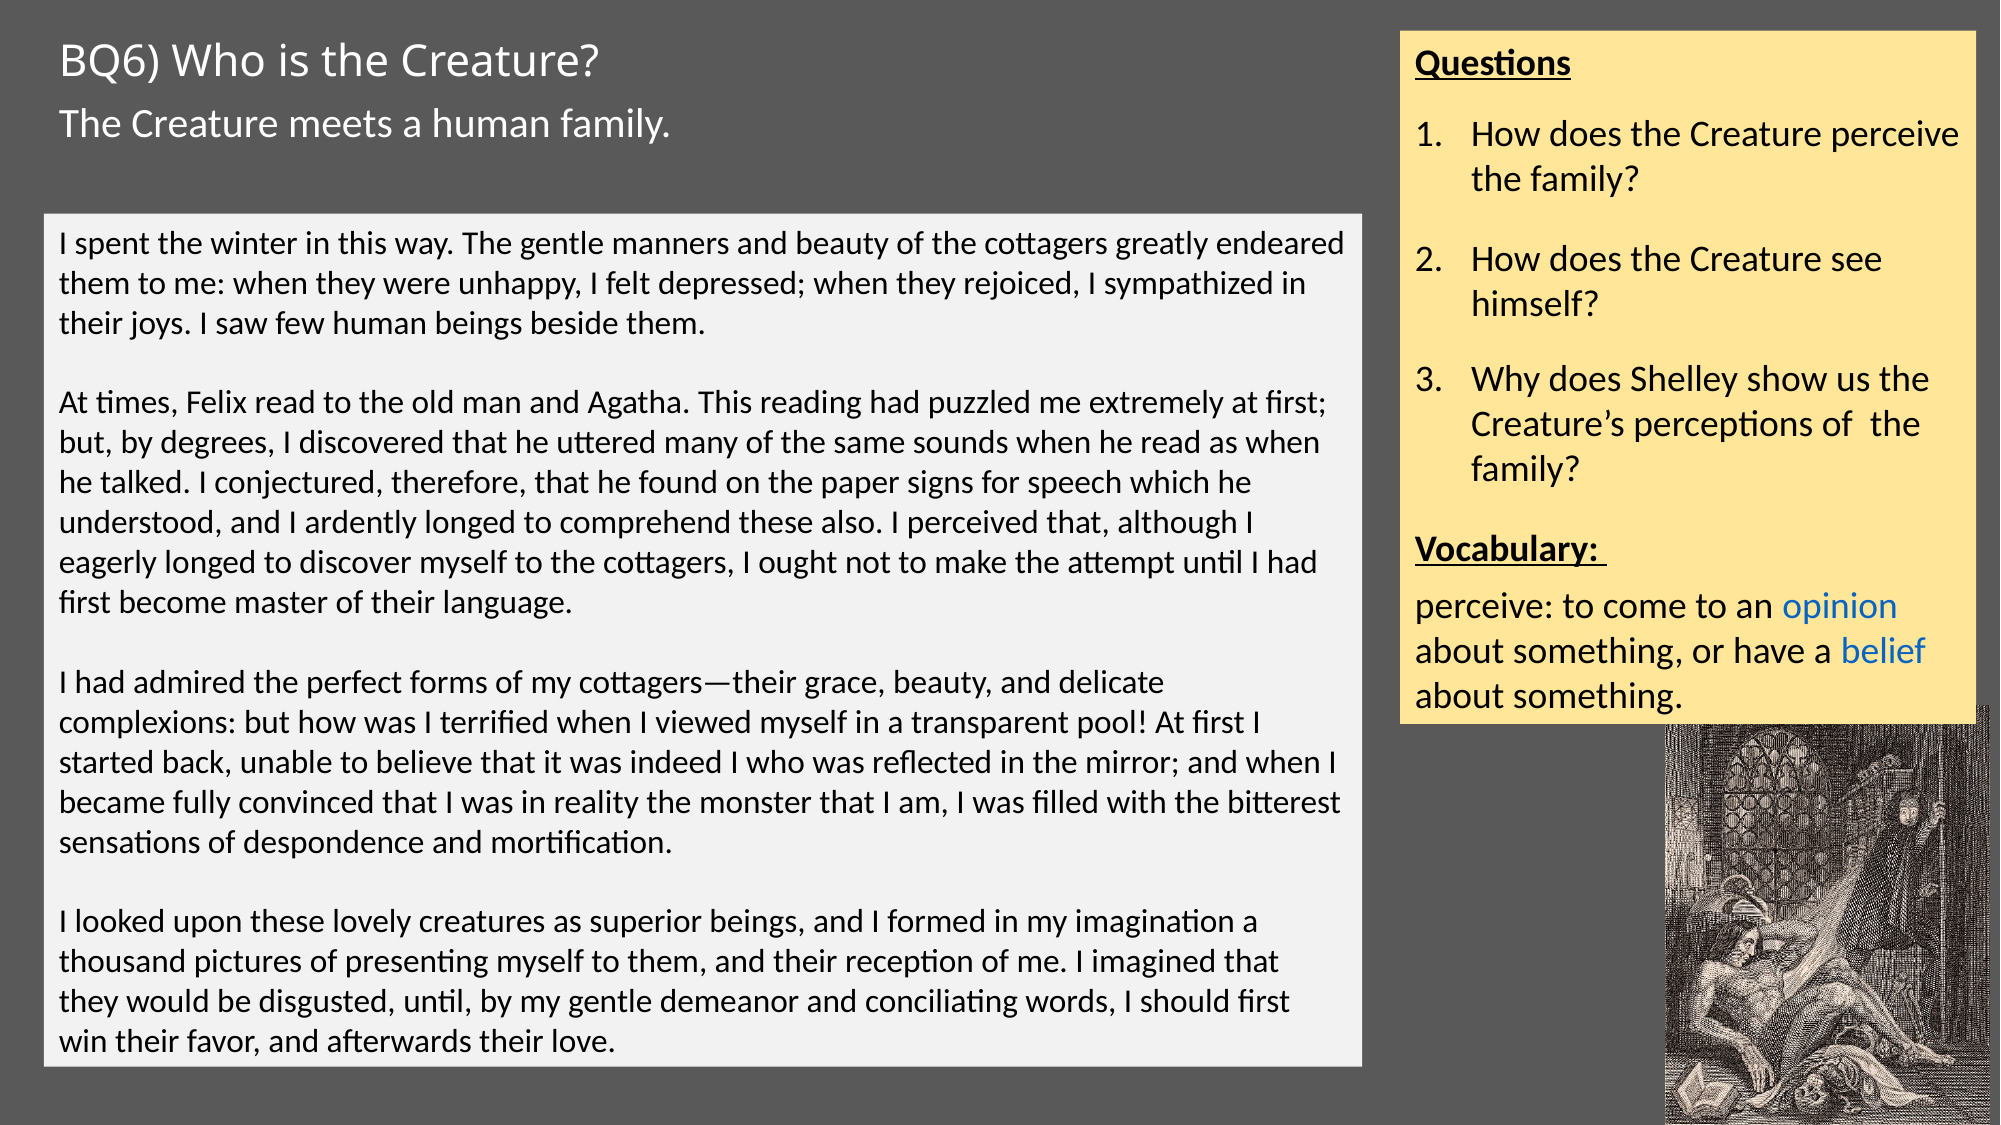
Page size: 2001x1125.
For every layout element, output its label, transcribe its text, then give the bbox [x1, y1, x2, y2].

text_box Questions How does the Creature perceive the family? How does the Creature see himself? Why does Shelley show us the Creature’s perceptions of the family? Vocabulary: perceive: to come to an opinion about something, or have a belief about something. [1400, 30, 1977, 724]
picture [1665, 705, 1990, 1125]
list The Creature meets a human family. [43, 94, 1977, 1048]
text_box I spent the winter in this way. The gentle manners and beauty of the cottagers greatly endeared them to me: when they were unhappy, I felt depressed; when they rejoiced, I sympathized in their joys. I saw few human beings beside them. At times, Felix read to the old man and Agatha. This reading had puzzled me extremely at first; but, by degrees, I discovered that he uttered many of the same sounds when he read as when he talked. I conjectured, therefore, that he found on the paper signs for speech which he understood, and I ardently longed to comprehend these also. I perceived that, although I eagerly longed to discover myself to the cottagers, I ought not to make the attempt until I had first become master of their language. I had admired the perfect forms of my cottagers—their grace, beauty, and delicate complexions: but how was I terrified when I viewed myself in a transparent pool! At first I started back, unable to believe that it was indeed I who was reflected in the mirror; and when I became fully convinced that I was in reality the monster that I am, I was filled with the bitterest sensations of despondence and mortification. I looked upon these lovely creatures as superior beings, and I formed in my imagination a thousand pictures of presenting myself to them, and their reception of me. I imagined that they would be disgusted, until, by my gentle demeanor and conciliating words, I should first win their favor, and afterwards their love. [43, 213, 1363, 1067]
title BQ6) Who is the Creature? [43, 30, 1400, 94]
